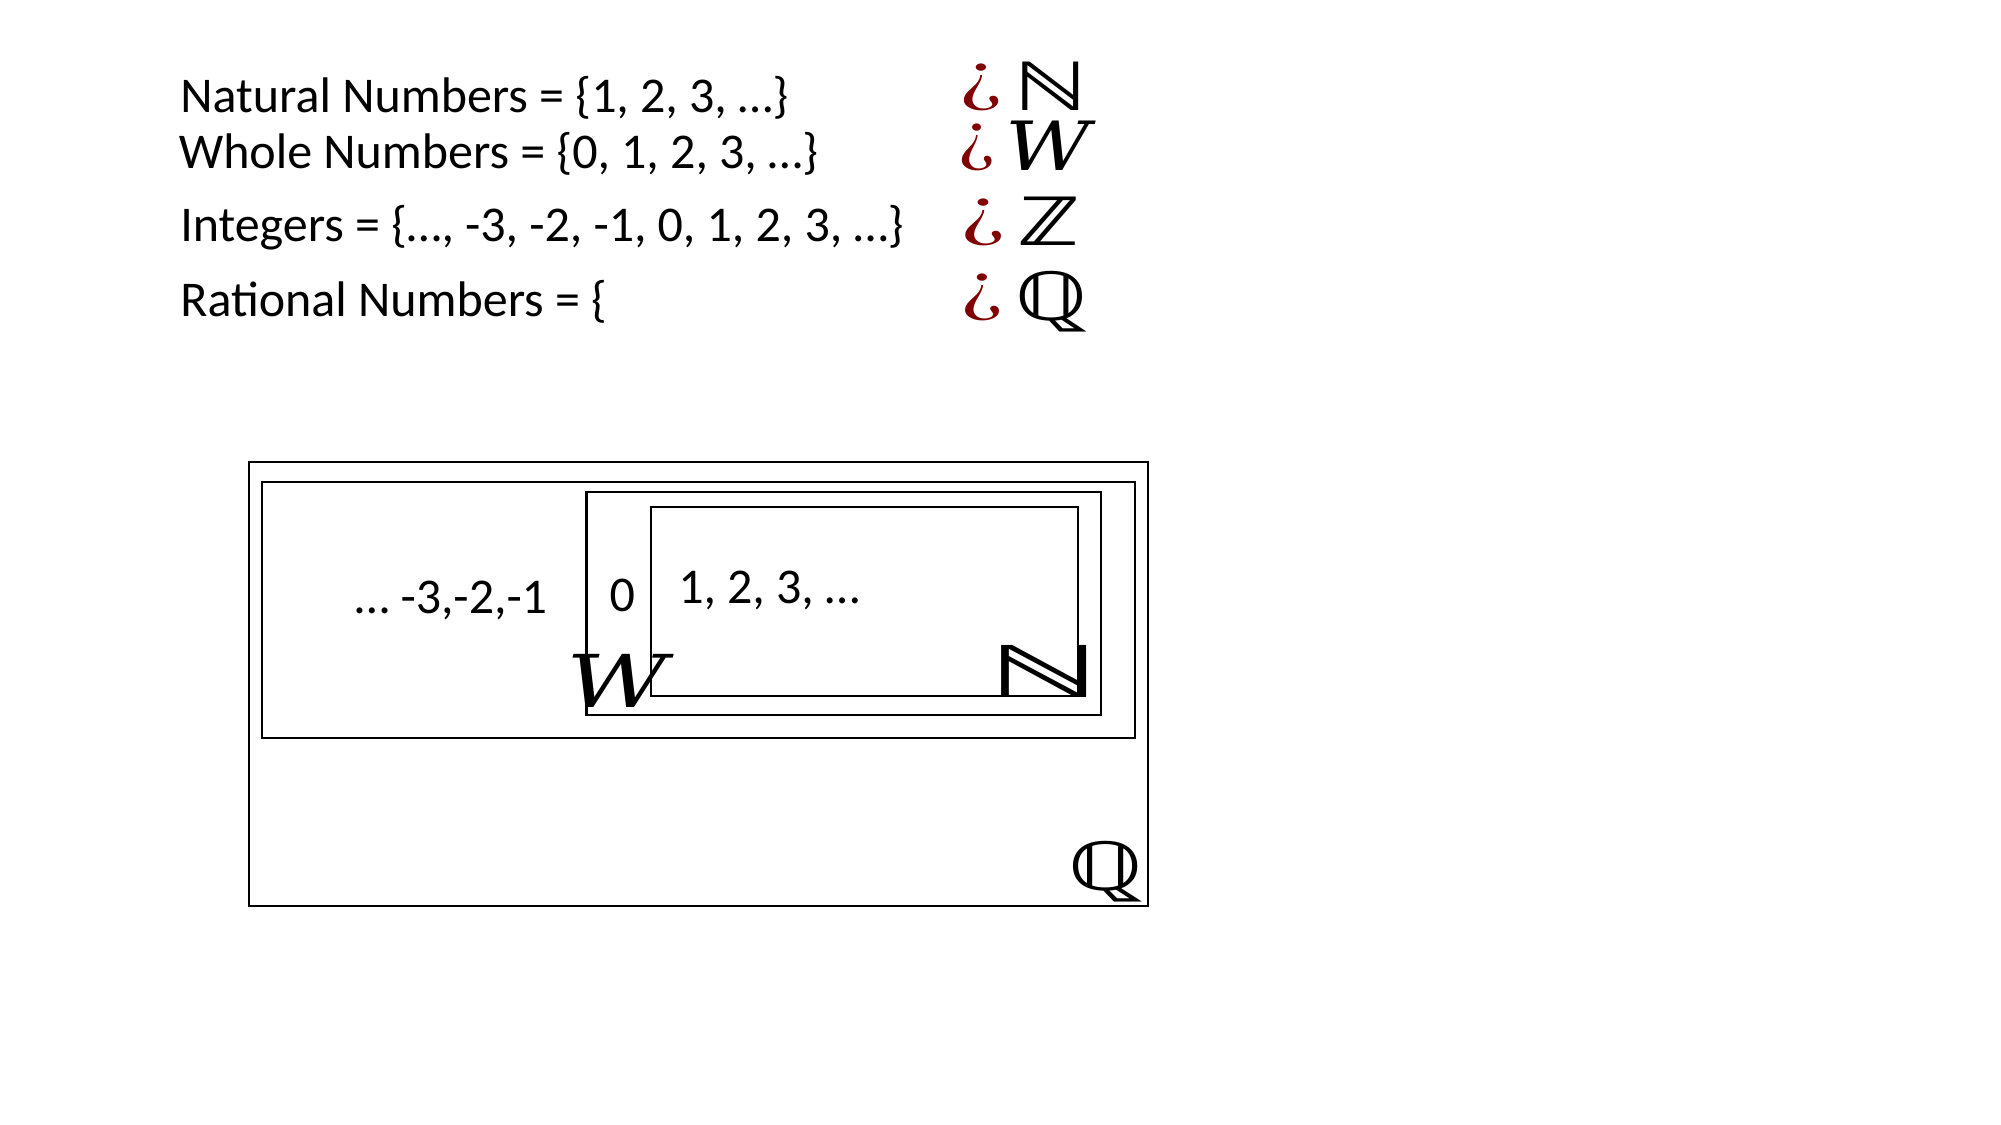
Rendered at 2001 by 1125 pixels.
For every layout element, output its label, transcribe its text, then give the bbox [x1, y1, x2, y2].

text_box Natural Numbers = {1, 2, 3, …} [165, 61, 1092, 131]
subtitle Whole Numbers = {0, 1, 2, 3, …} [152, 118, 1079, 204]
text_box [248, 461, 1149, 907]
text_box Integers = {…, -3, -2, -1, 0, 1, 2, 3, …} [165, 190, 951, 261]
